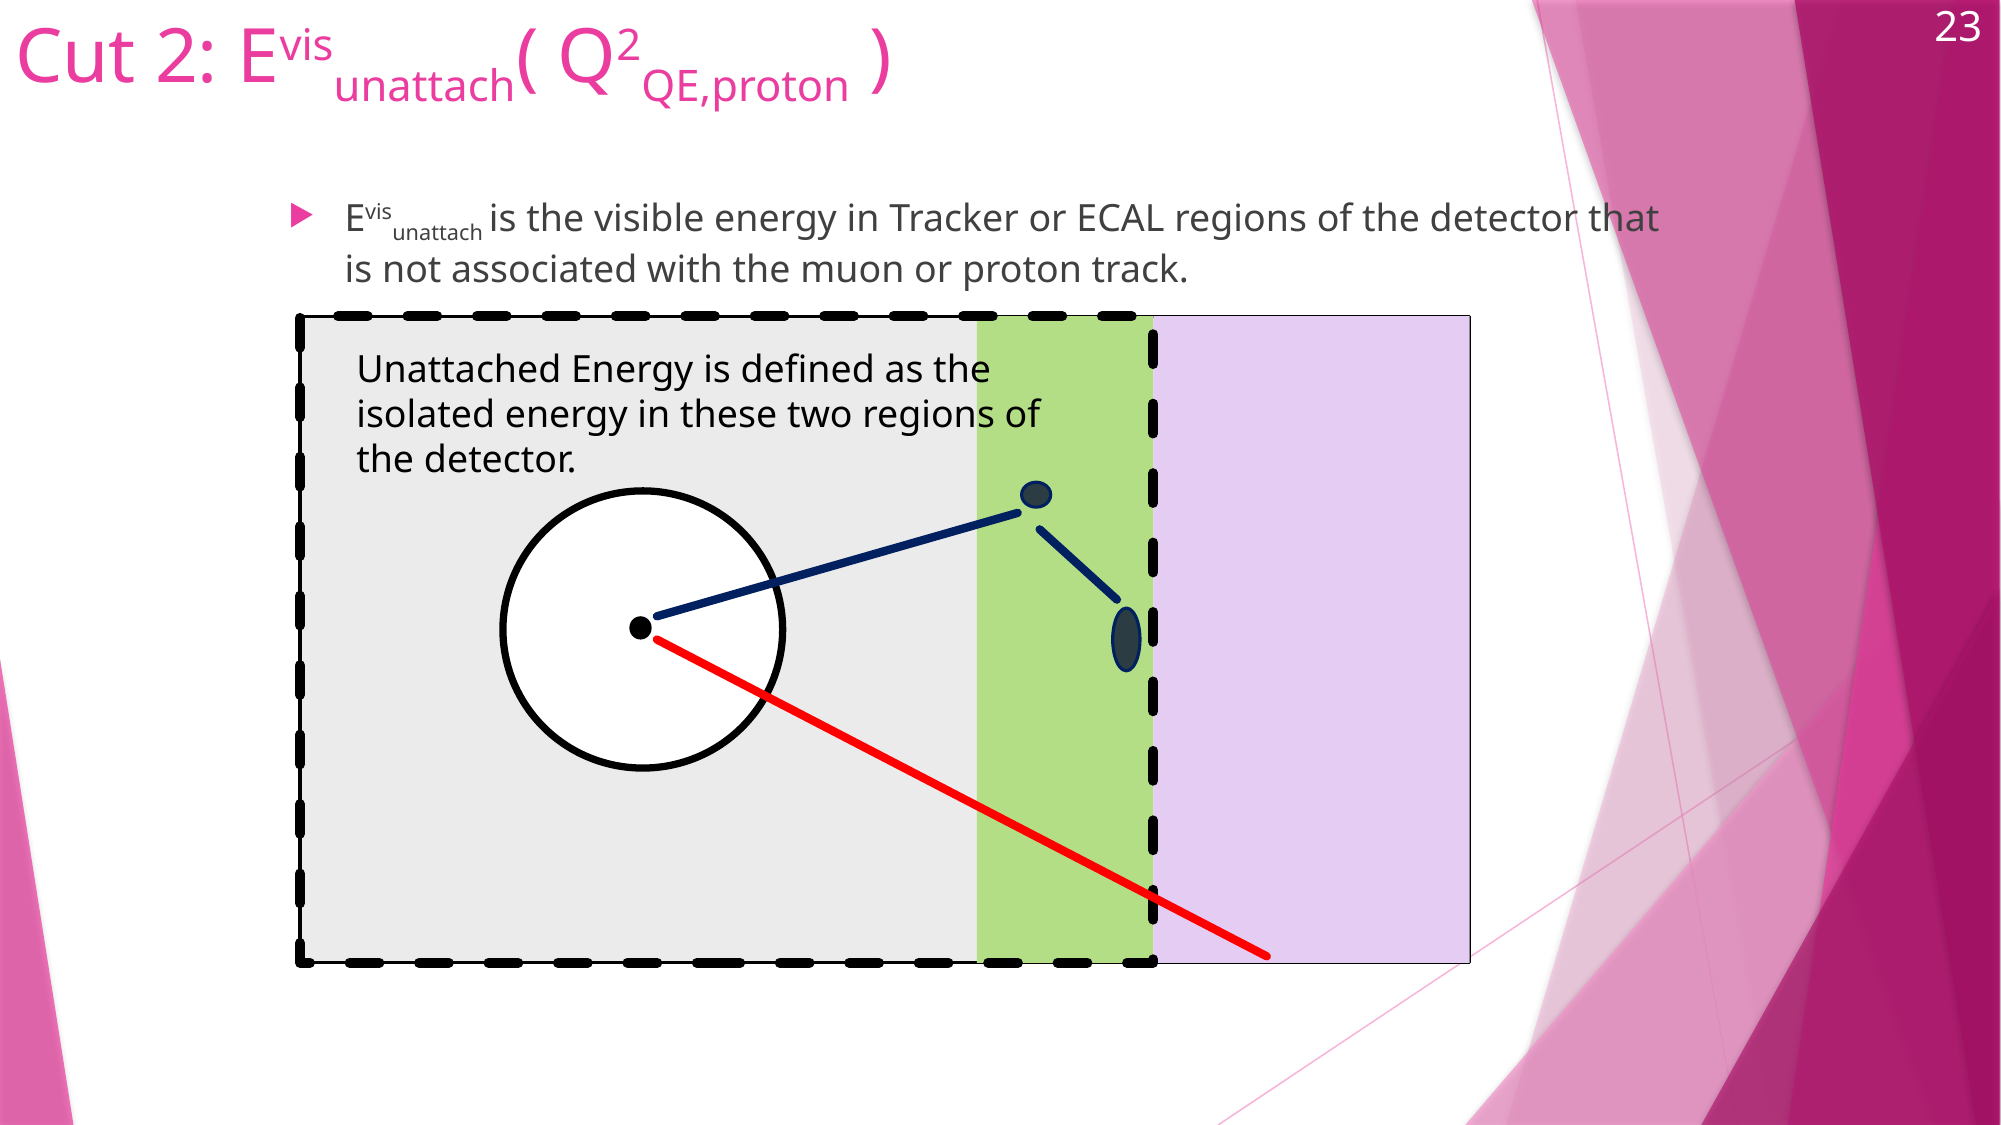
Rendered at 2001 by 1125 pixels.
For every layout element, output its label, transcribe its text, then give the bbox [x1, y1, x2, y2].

slide_number 23 [1885, 0, 1998, 59]
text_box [1039, 528, 1118, 601]
list Evisunattach is the visible energy in Tracker or ECAL regions of the detector that is not associated with the muon or proton track. [273, 186, 1684, 823]
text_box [656, 512, 1019, 617]
text_box [627, 614, 654, 642]
text_box [1152, 315, 1471, 964]
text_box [656, 638, 1268, 957]
text_box Unattached Energy is defined as the isolated energy in these two regions of the detector. [341, 338, 1086, 488]
title Cut 2: Evisunattach( Q2QE,proton ) [0, 0, 1411, 217]
text_box [298, 315, 1155, 964]
